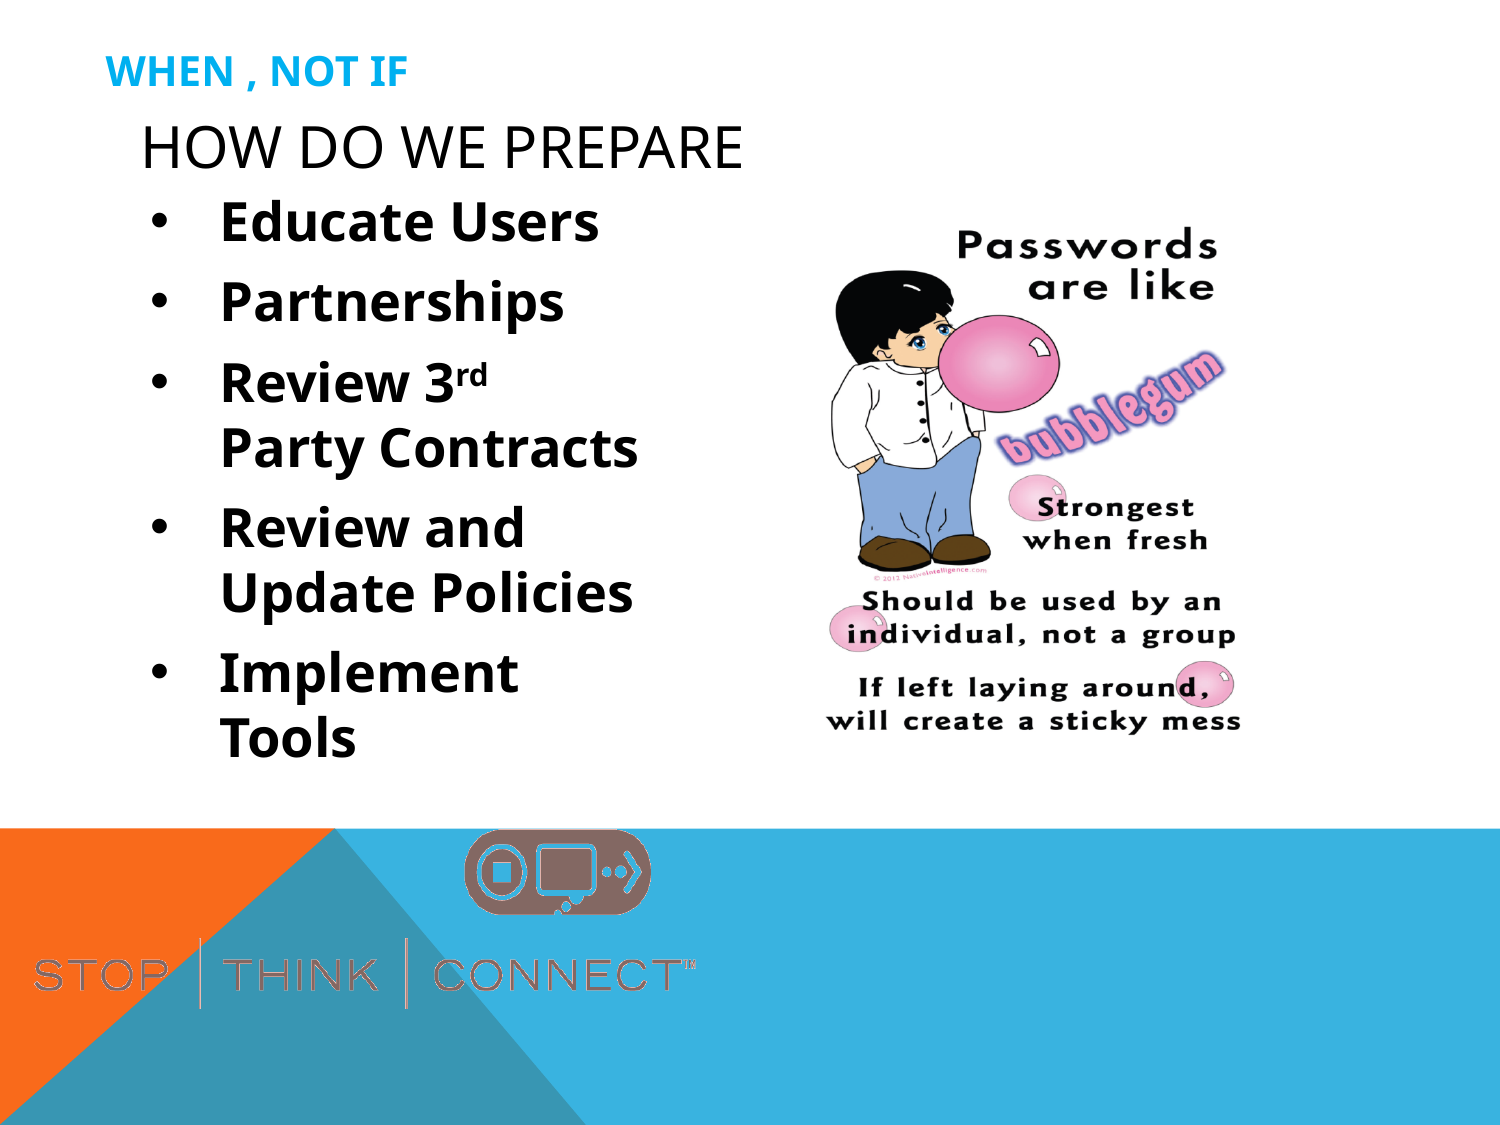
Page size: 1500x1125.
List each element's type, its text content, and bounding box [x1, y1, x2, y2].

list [770, 214, 1297, 755]
list Educate Users Partnerships Review 3rd Party Contracts Review and Update Policies Implement Tools [135, 190, 660, 789]
text_box WHEN , NOT IF [90, 37, 424, 103]
picture [28, 824, 701, 1012]
title How Do we prepare [125, 99, 1359, 190]
